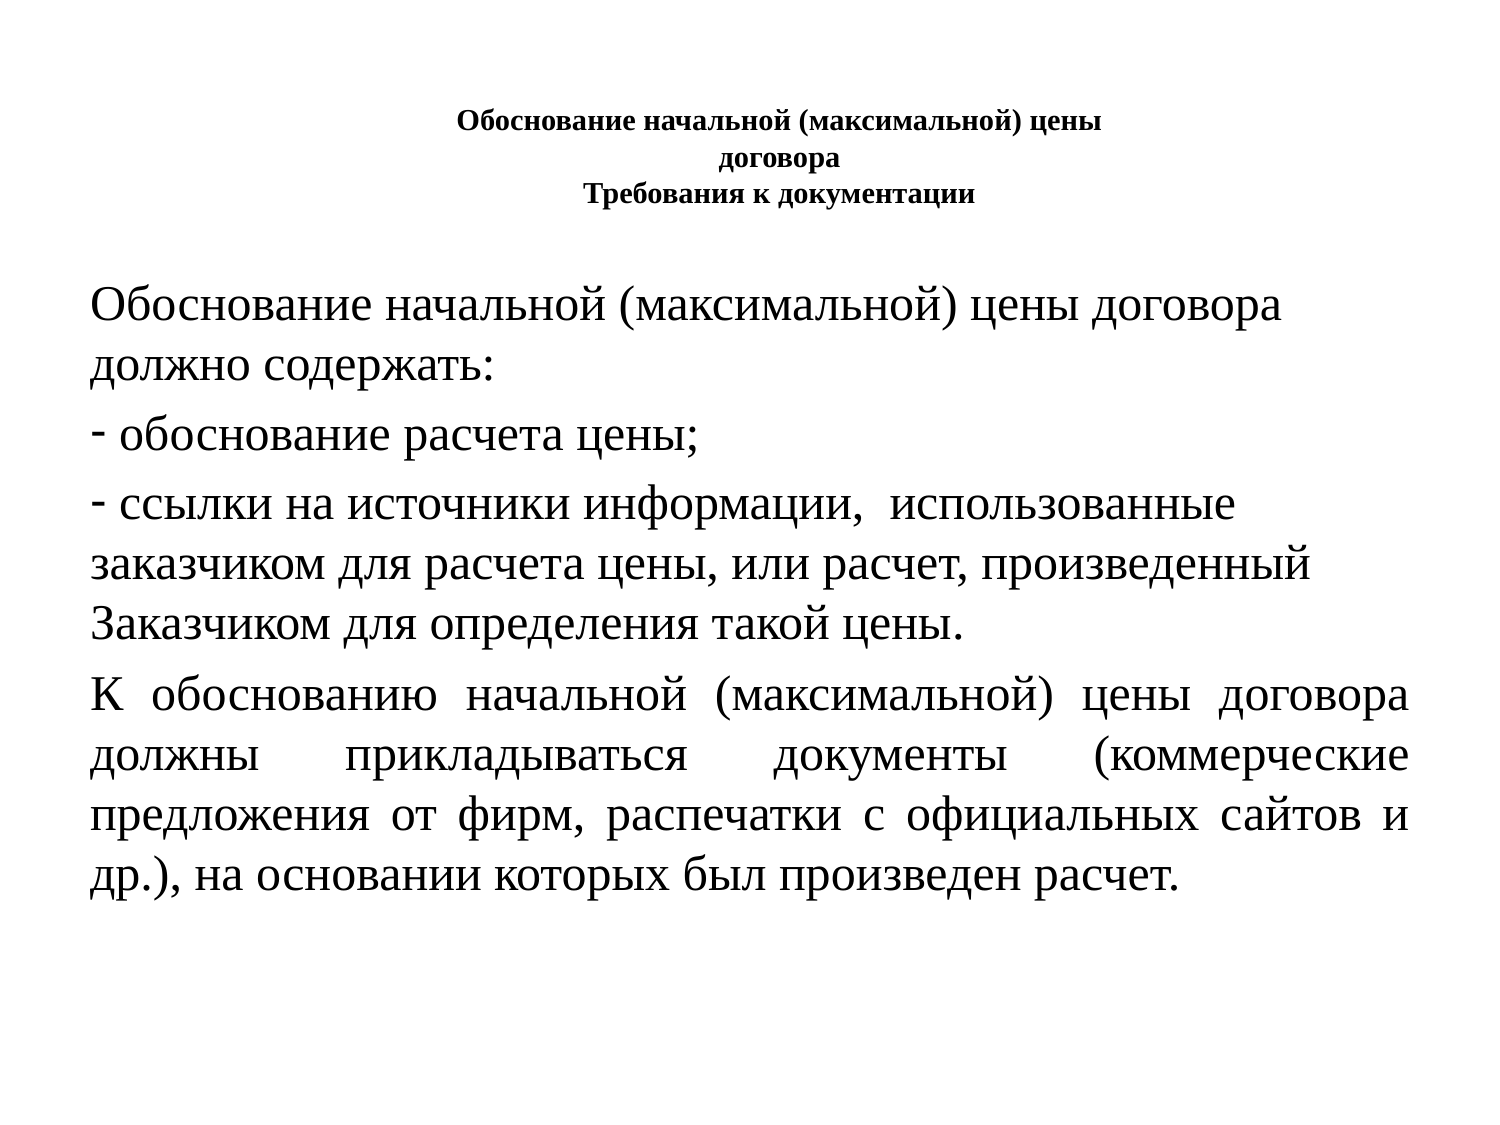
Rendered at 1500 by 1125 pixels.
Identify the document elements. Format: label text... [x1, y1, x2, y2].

title Обоснование начальной (максимальной) цены договора Требования к документации [88, 54, 1471, 281]
list Обоснование начальной (максимальной) цены договора должно содержать: обоснование расчета цены; ссылки на источники информации, использованные заказчиком для расчета цены, или расчет, произведенный Заказчиком для определения такой цены. К обоснованию начальной (максимальной) цены договора должны прикладываться документы (коммерческие предложения от фирм, распечатки с официальных сайтов и др.), на основании которых был произведен расчет. [74, 262, 1426, 1006]
